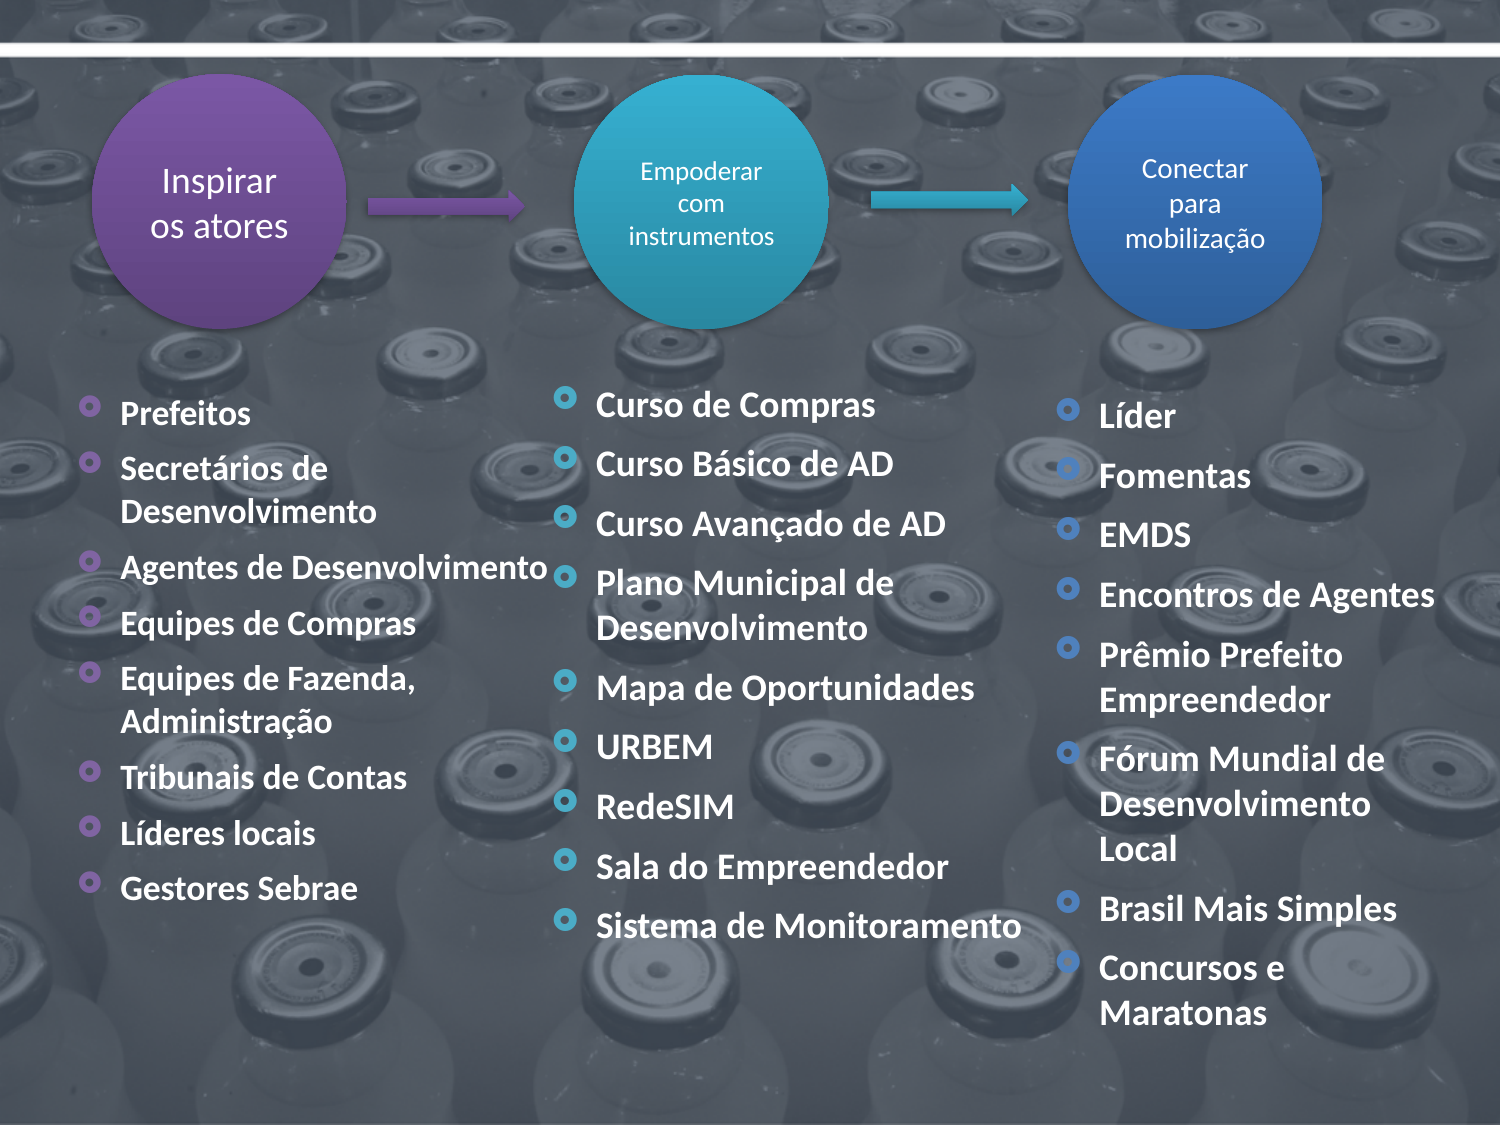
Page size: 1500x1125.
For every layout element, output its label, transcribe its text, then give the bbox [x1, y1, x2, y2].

picture [0, 0, 1500, 1125]
text_box Empoderar com instrumentos [574, 74, 829, 330]
text_box Conectar para mobilização [1067, 74, 1323, 329]
text_box [870, 183, 1029, 217]
text_box Curso de Compras Curso Básico de AD Curso Avançado de AD Plano Municipal de Desenvolvimento Mapa de Oportunidades URBEM RedeSIM Sala do Empreendedor Sistema de Monitoramento [524, 372, 1097, 907]
text_box Inspirar os atores [91, 74, 347, 329]
text_box Líder Fomentas EMDS Encontros de Agentes Prêmio Prefeito Empreendedor Fórum Mundial de Desenvolvimento Local Brasil Mais Simples Concursos e Maratonas [1028, 329, 1467, 942]
text_box Prefeitos Secretários de Desenvolvimento Agentes de Desenvolvimento Equipes de Compras Equipes de Fazenda, Administração Tribunais de Contas Líderes locais Gestores Sebrae [65, 333, 552, 946]
text_box [367, 190, 526, 223]
